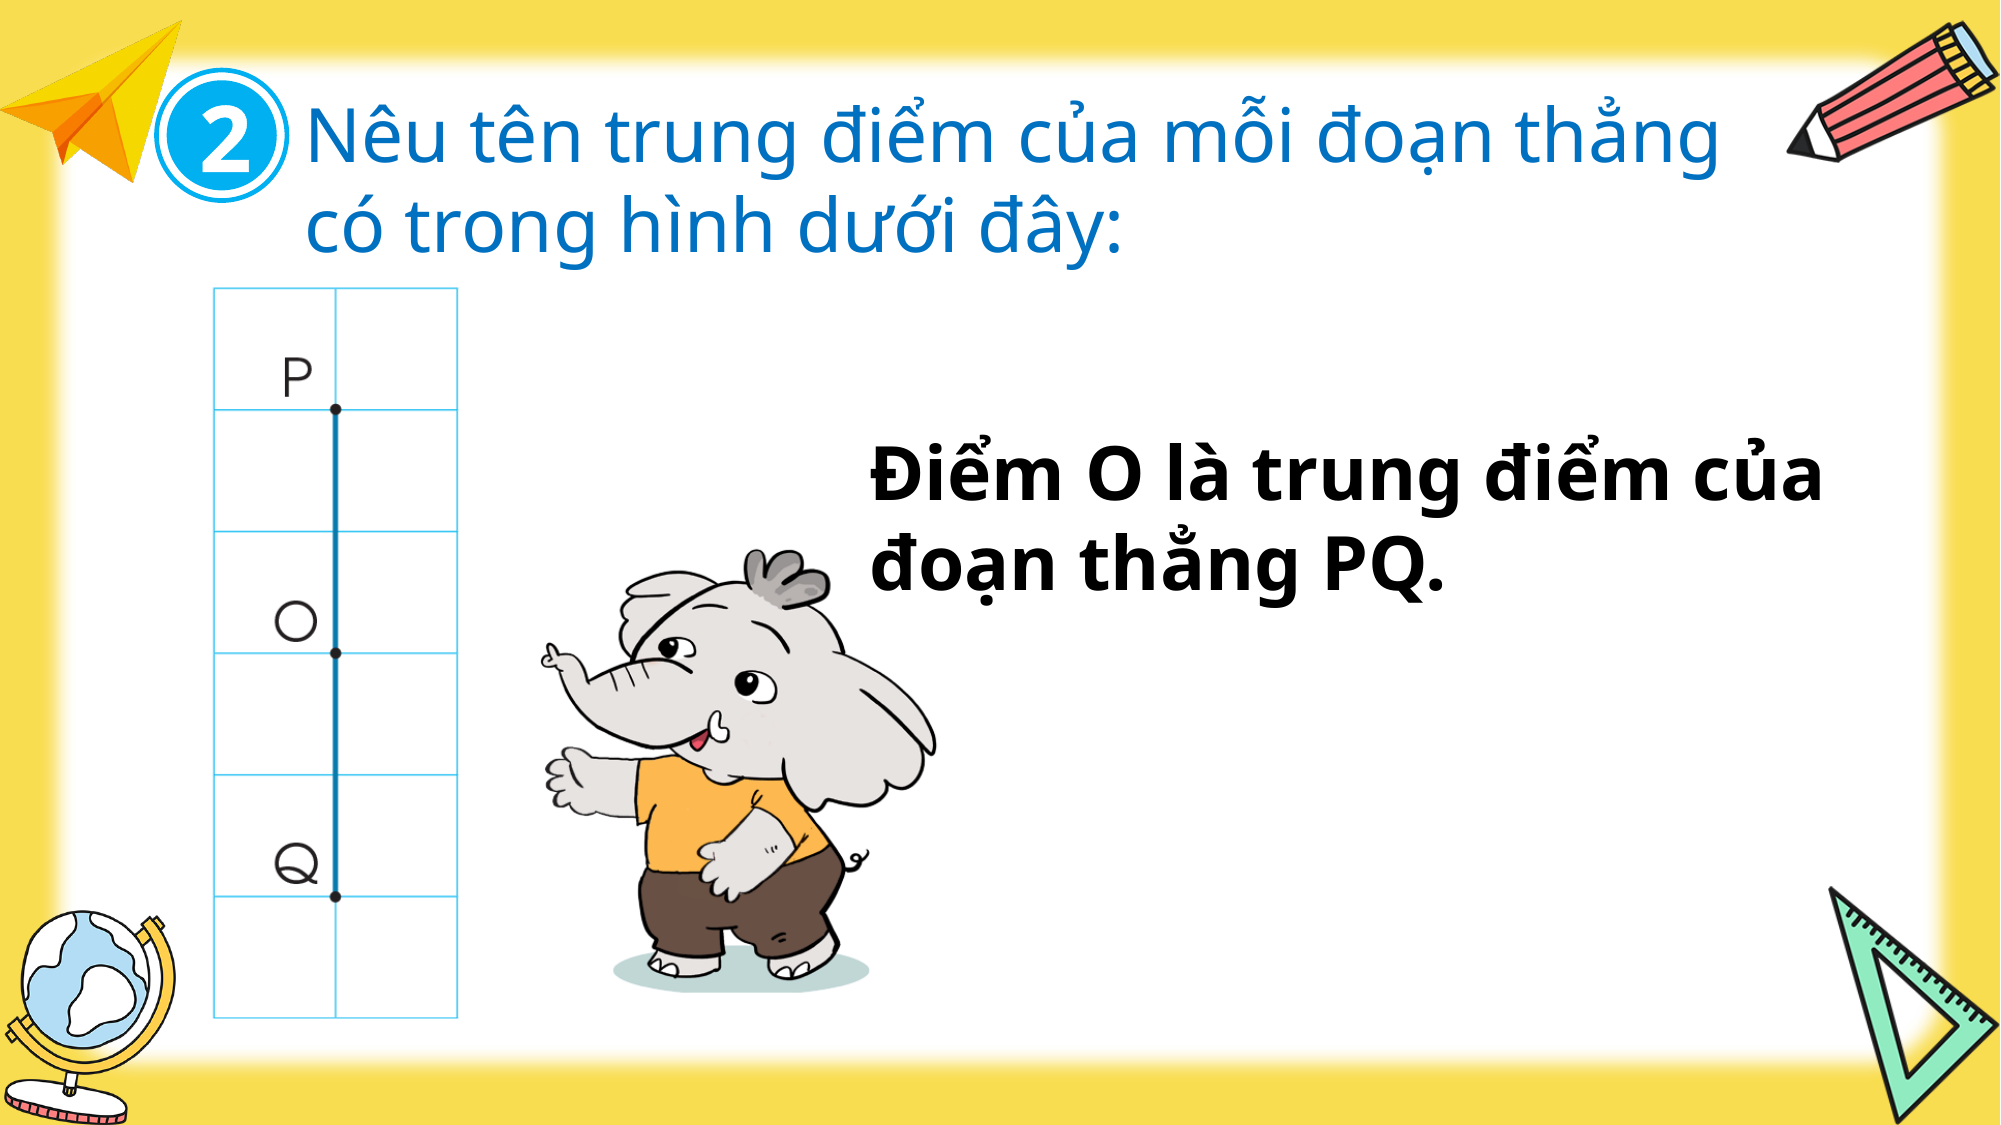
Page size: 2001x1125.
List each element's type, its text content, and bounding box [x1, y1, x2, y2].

text_box Điểm O là trung điểm của đoạn thẳng PQ. [854, 417, 1966, 613]
text_box Nêu tên trung điểm của mỗi đoạn thẳng có trong hình dưới đây: [289, 79, 1821, 275]
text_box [156, 70, 287, 201]
picture [0, 0, 2000, 1125]
